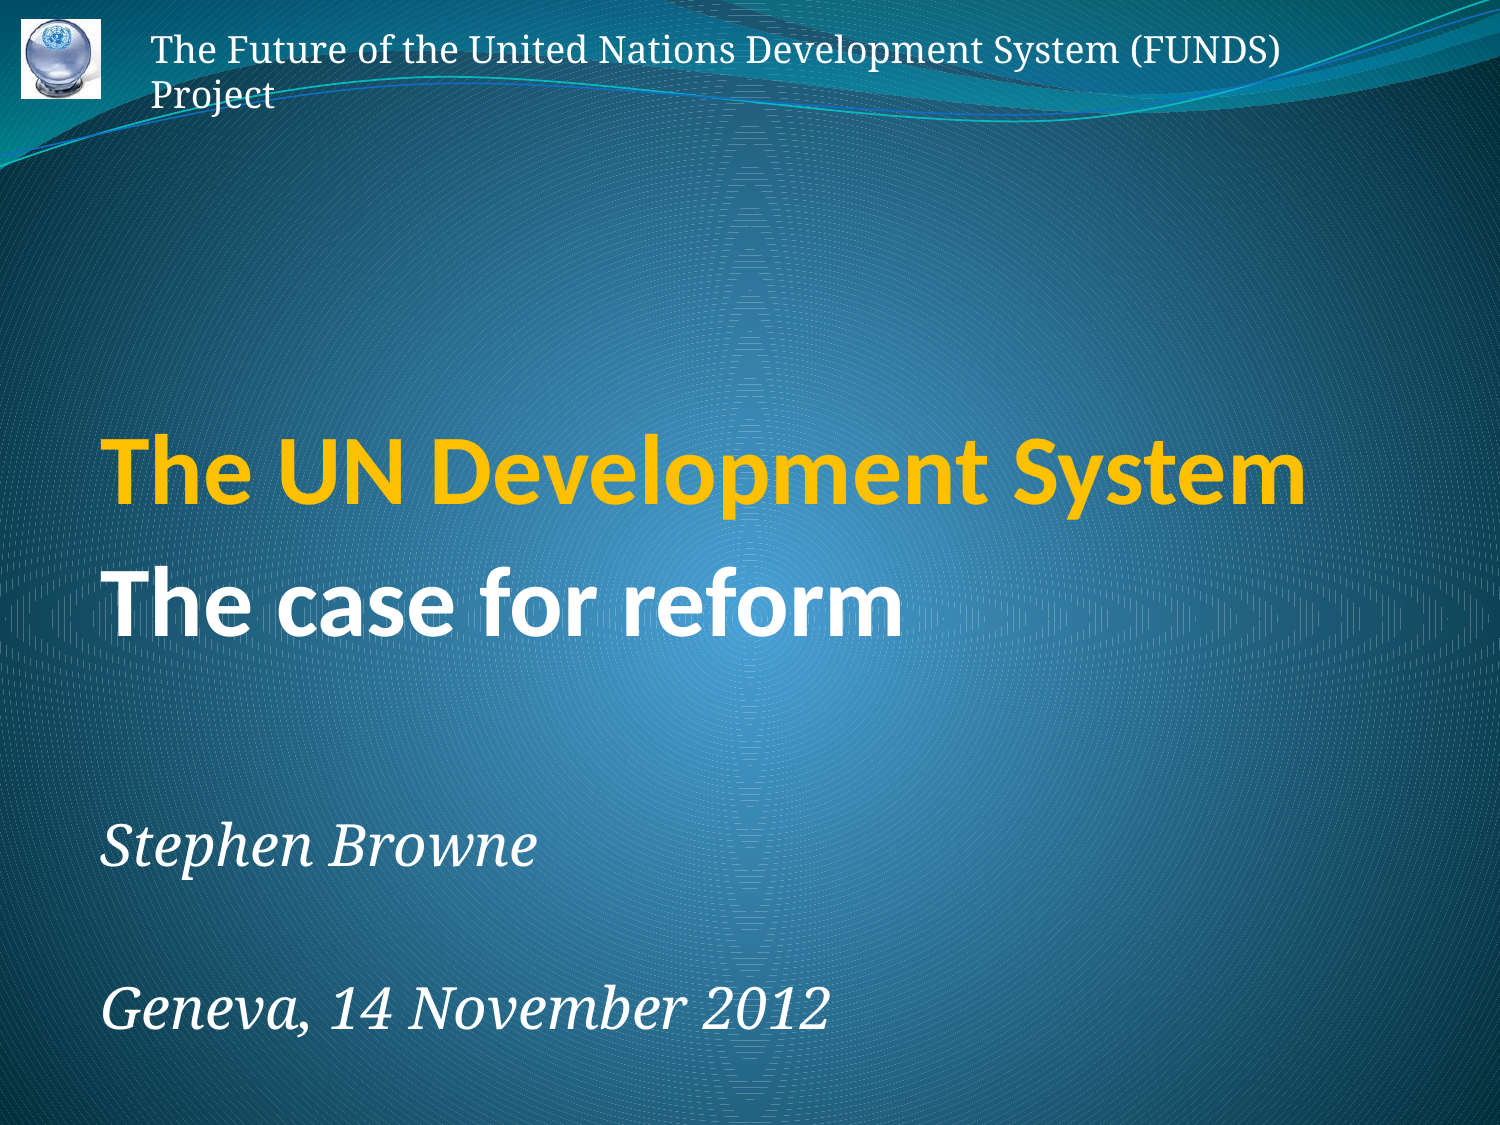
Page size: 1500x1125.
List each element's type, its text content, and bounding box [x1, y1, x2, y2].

picture [20, 20, 101, 99]
text_box The Future of the United Nations Development System (FUNDS) Project [135, 19, 1412, 169]
title The UN Development System [100, 224, 1376, 525]
subtitle The case for reform Stephen Browne Geneva, 14 November 2012 [100, 529, 1376, 1091]
